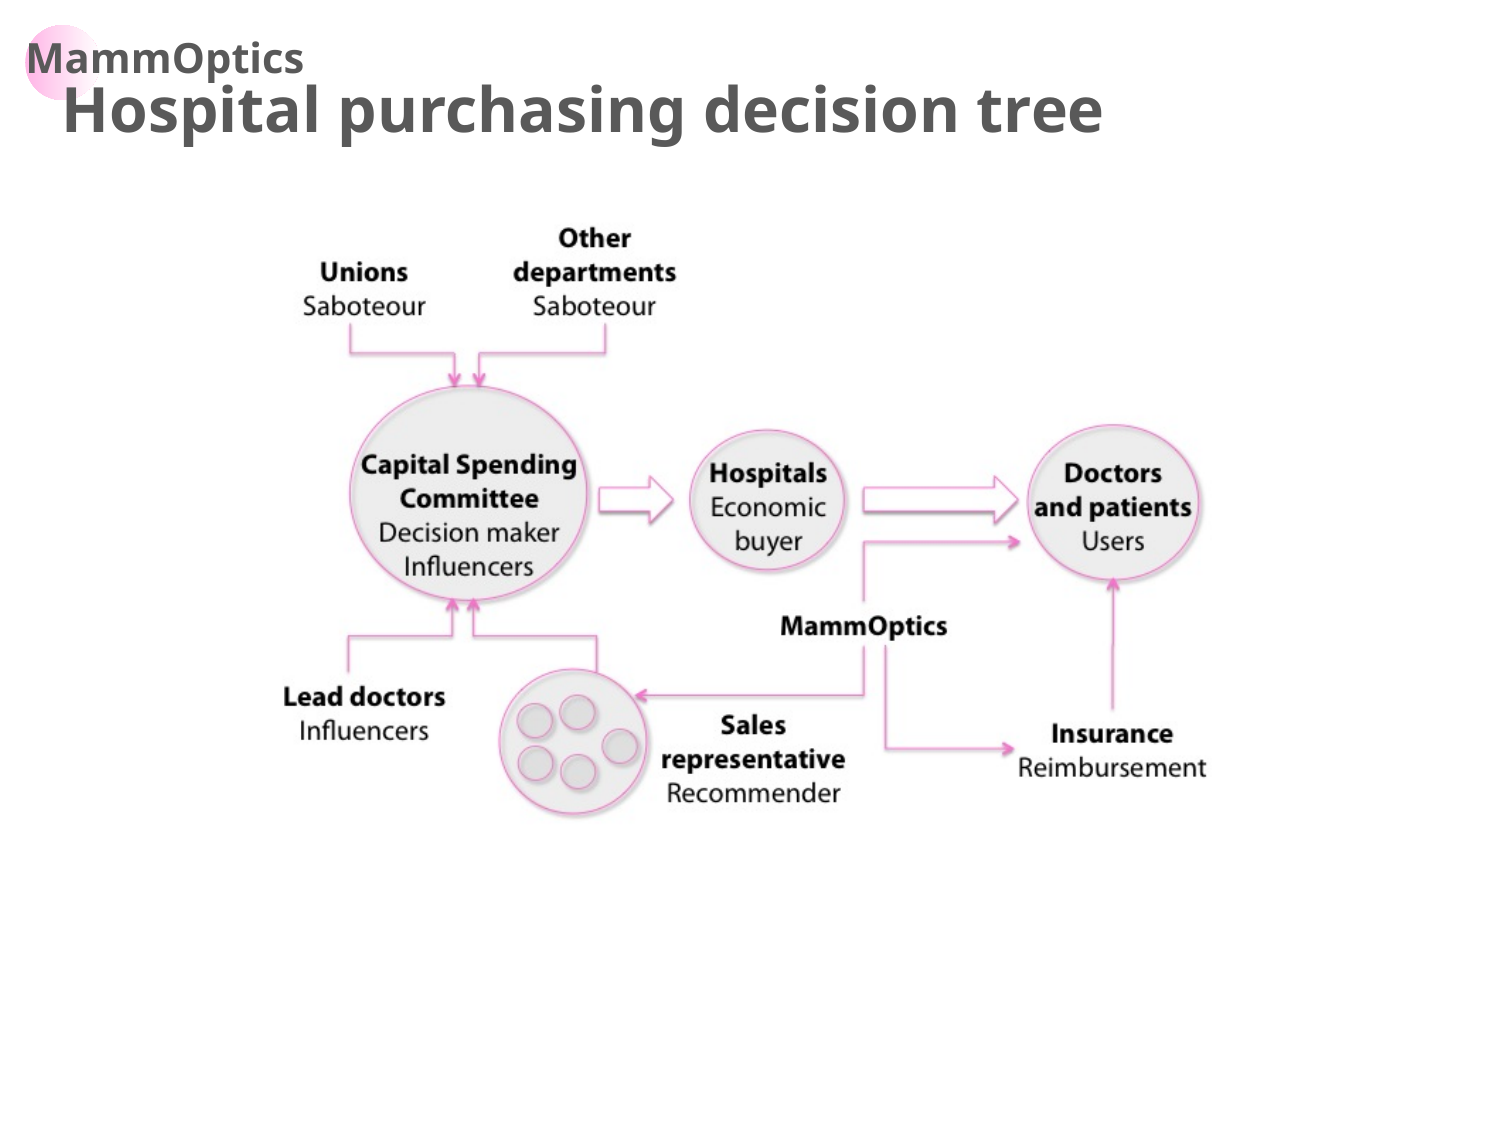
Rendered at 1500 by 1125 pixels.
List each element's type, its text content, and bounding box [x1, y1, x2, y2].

text_box Hospital purchasing decision tree [47, 62, 1121, 153]
picture [249, 212, 1237, 826]
text_box MammOptics [10, 24, 320, 90]
text_box [36, 90, 47, 98]
